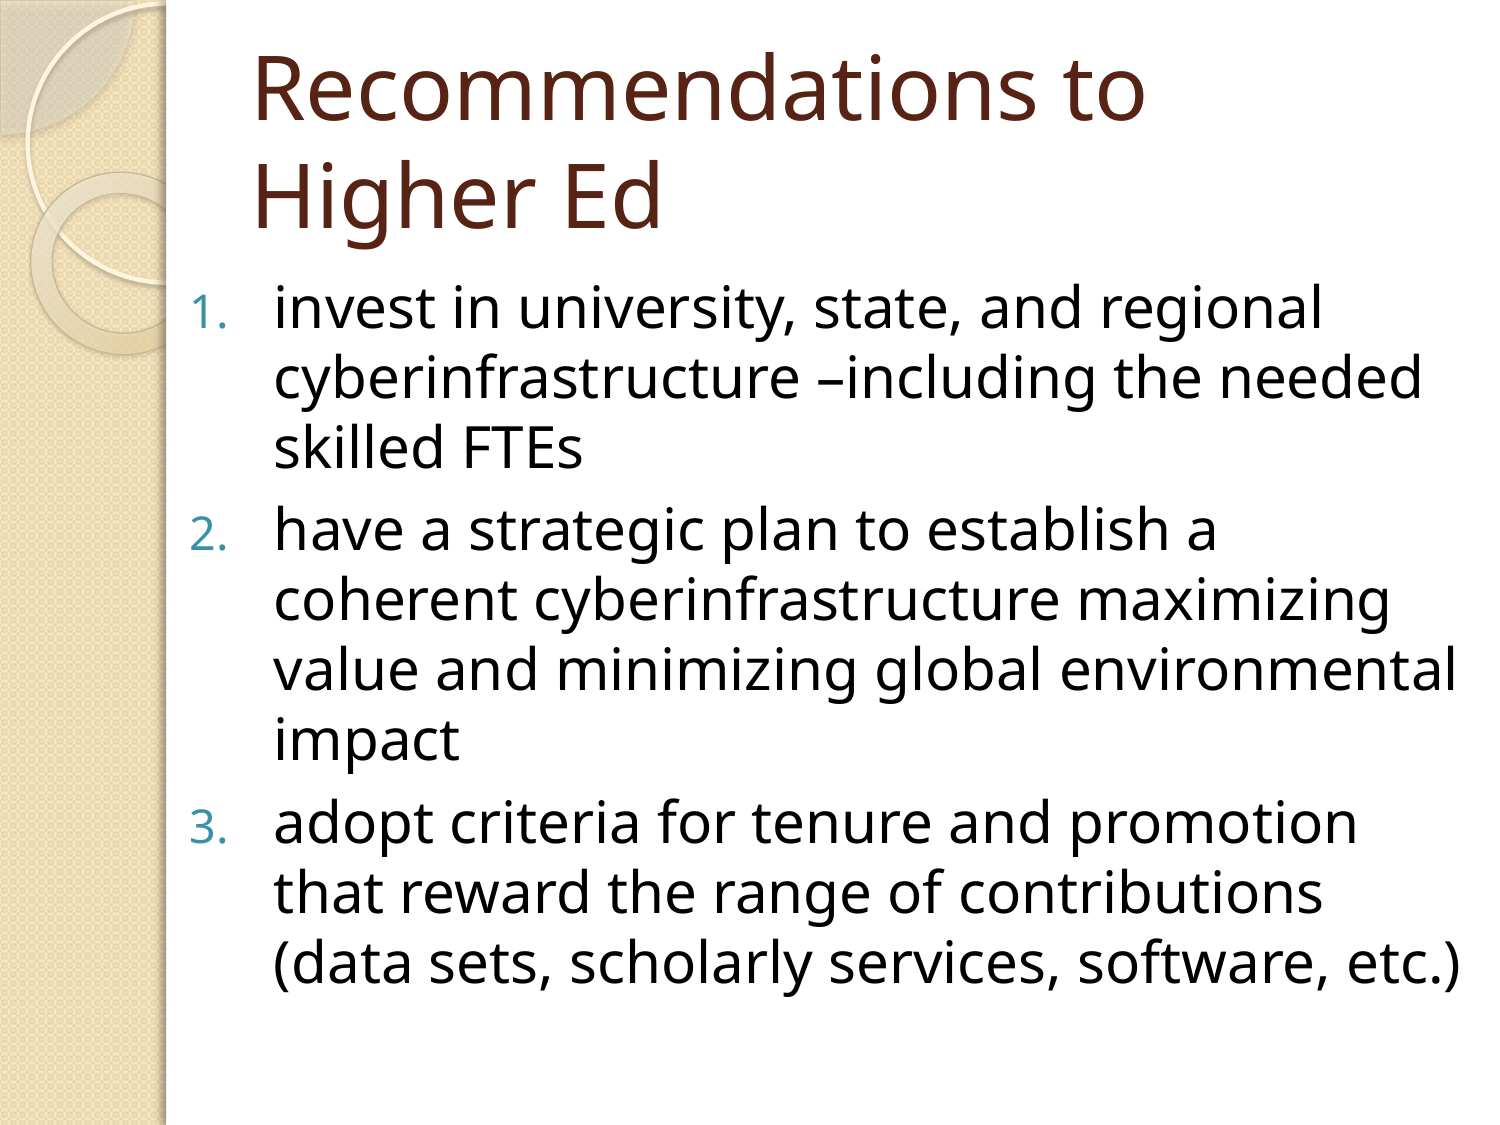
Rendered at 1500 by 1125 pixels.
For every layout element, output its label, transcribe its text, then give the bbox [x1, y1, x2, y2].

title Recommendations to Higher Ed [235, 45, 1466, 233]
list invest in university, state, and regional cyberinfrastructure –including the needed skilled FTEs have a strategic plan to establish a coherent cyberinfrastructure maximizing value and minimizing global environmental impact adopt criteria for tenure and promotion that reward the range of contributions (data sets, scholarly services, software, etc.) [174, 262, 1479, 1005]
